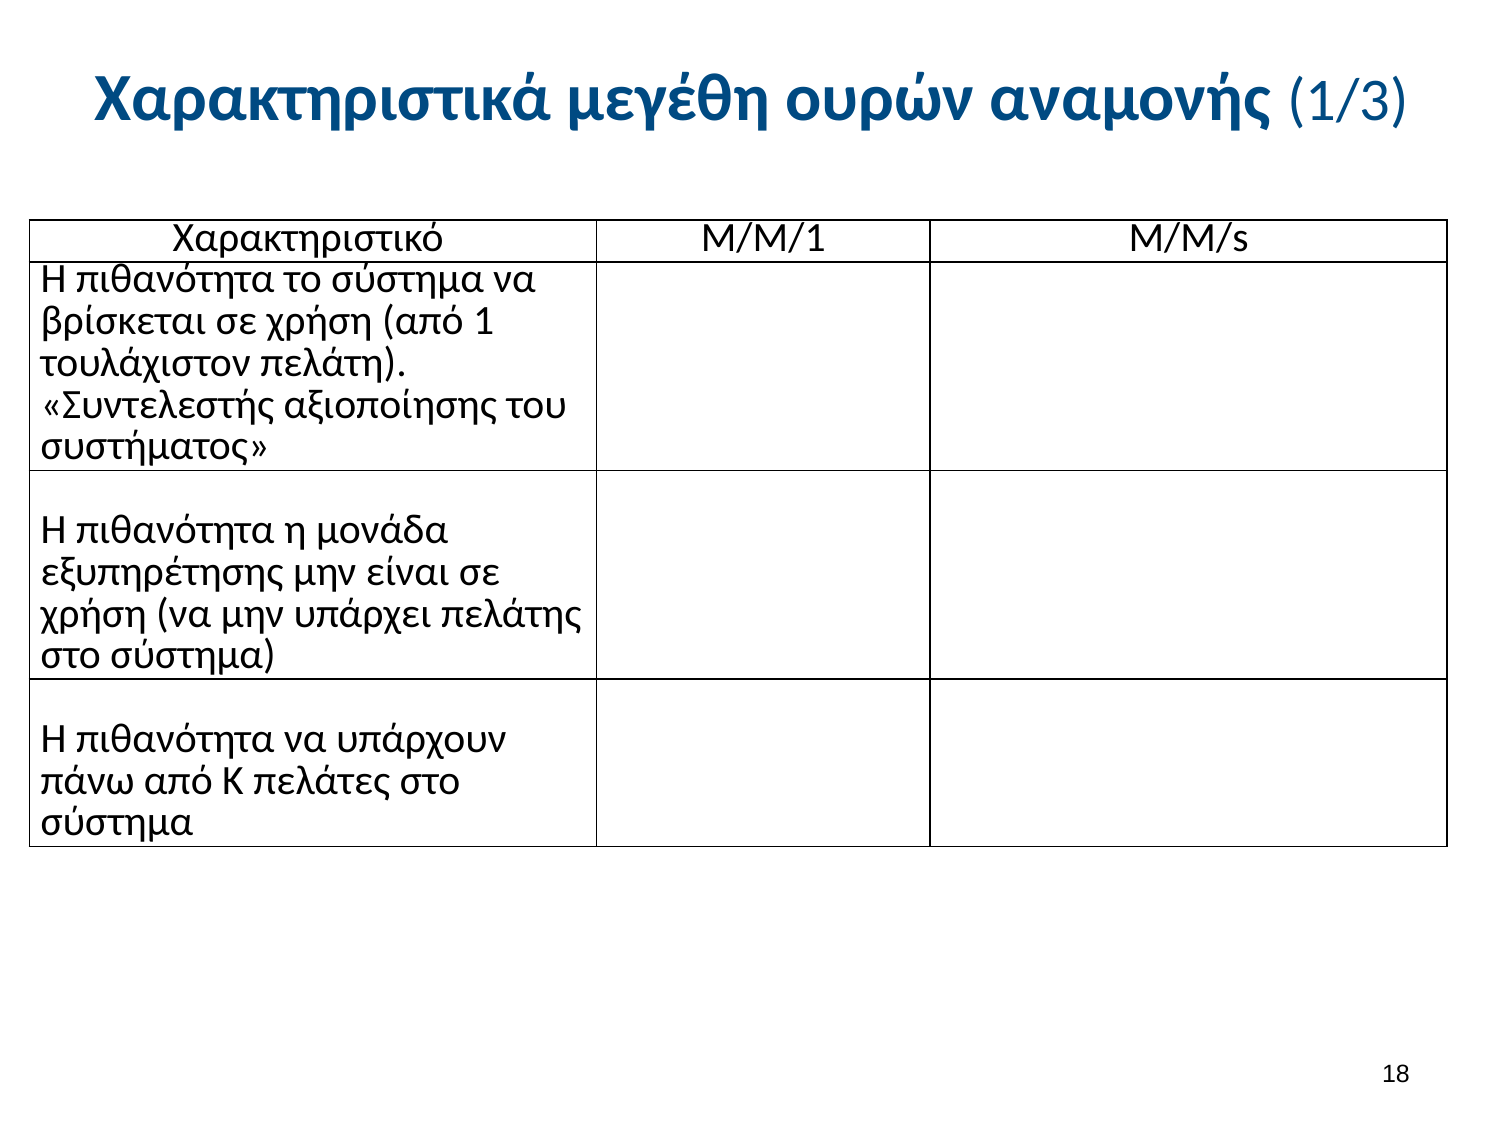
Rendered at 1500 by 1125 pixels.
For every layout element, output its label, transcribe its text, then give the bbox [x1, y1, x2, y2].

title Χαρακτηριστικά μεγέθη ουρών αναμονής (1/3) [76, 19, 1427, 169]
slide_number 17 [1074, 1042, 1425, 1103]
